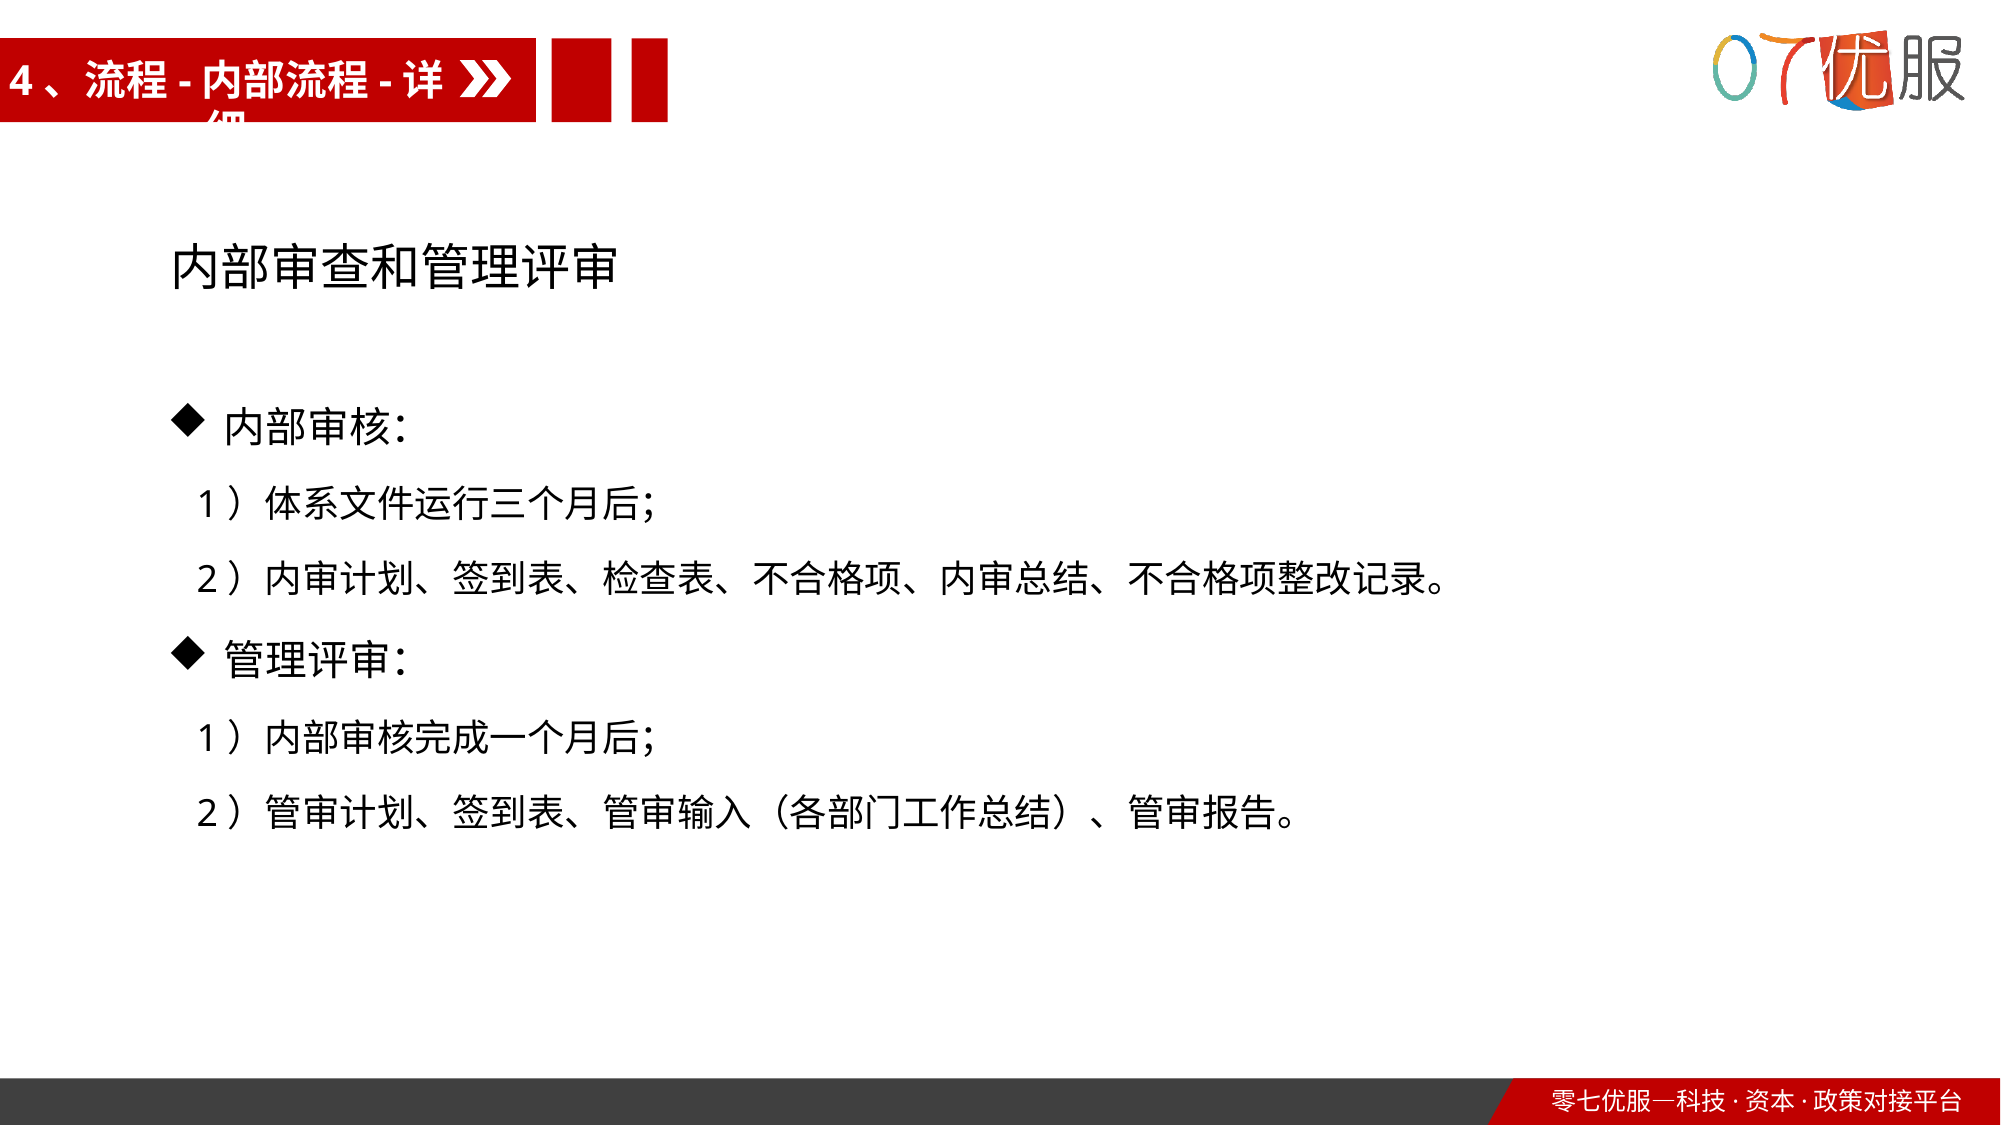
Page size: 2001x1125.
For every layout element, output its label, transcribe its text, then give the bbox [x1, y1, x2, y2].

picture [1708, 28, 1983, 121]
text_box 内部审核： 1）体系文件运行三个月后； 2）内审计划、签到表、检查表、不合格项、内审总结、不合格项整改记录。 管理评审： 1）内部审核完成一个月后； 2）管审计划、签到表、管审输入（各部门工作总结）、管审报告。 [152, 367, 1652, 1009]
text_box 内部审查和管理评审 [155, 228, 635, 303]
text_box 4、流程-内部流程-详细 [0, 46, 466, 162]
